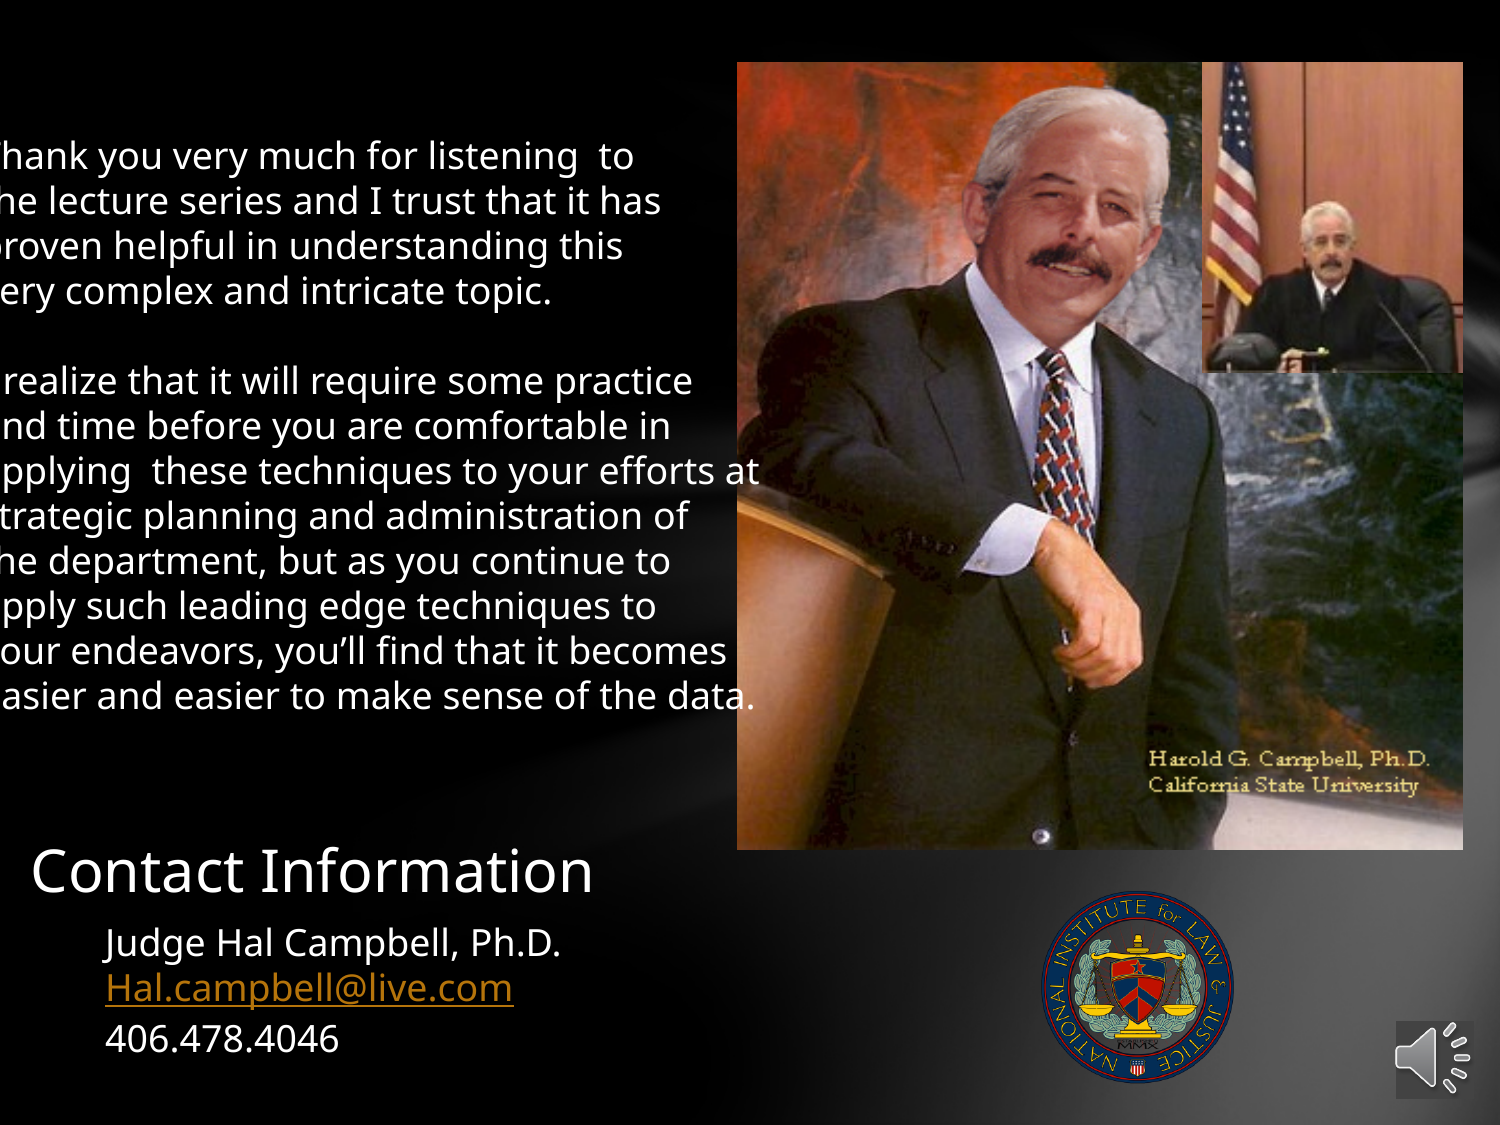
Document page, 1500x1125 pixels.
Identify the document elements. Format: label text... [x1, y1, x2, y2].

text_box Thank you very much for listening to the lecture series and I trust that it has proven helpful in understanding this very complex and intricate topic. I realize that it will require some practice and time before you are comfortable in applying these techniques to your efforts at strategic planning and administration of the department, but as you continue to apply such leading edge techniques to your endeavors, you’ll find that it becomes easier and easier to make sense of the data. [0, 124, 731, 725]
text_box Judge Hal Campbell, Ph.D. Hal.campbell@live.com 406.478.4046 [90, 911, 578, 1113]
title Contact Information [15, 812, 646, 912]
picture [1037, 887, 1238, 1088]
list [1201, 62, 1463, 374]
picture [737, 62, 1463, 851]
picture [1394, 1019, 1476, 1101]
